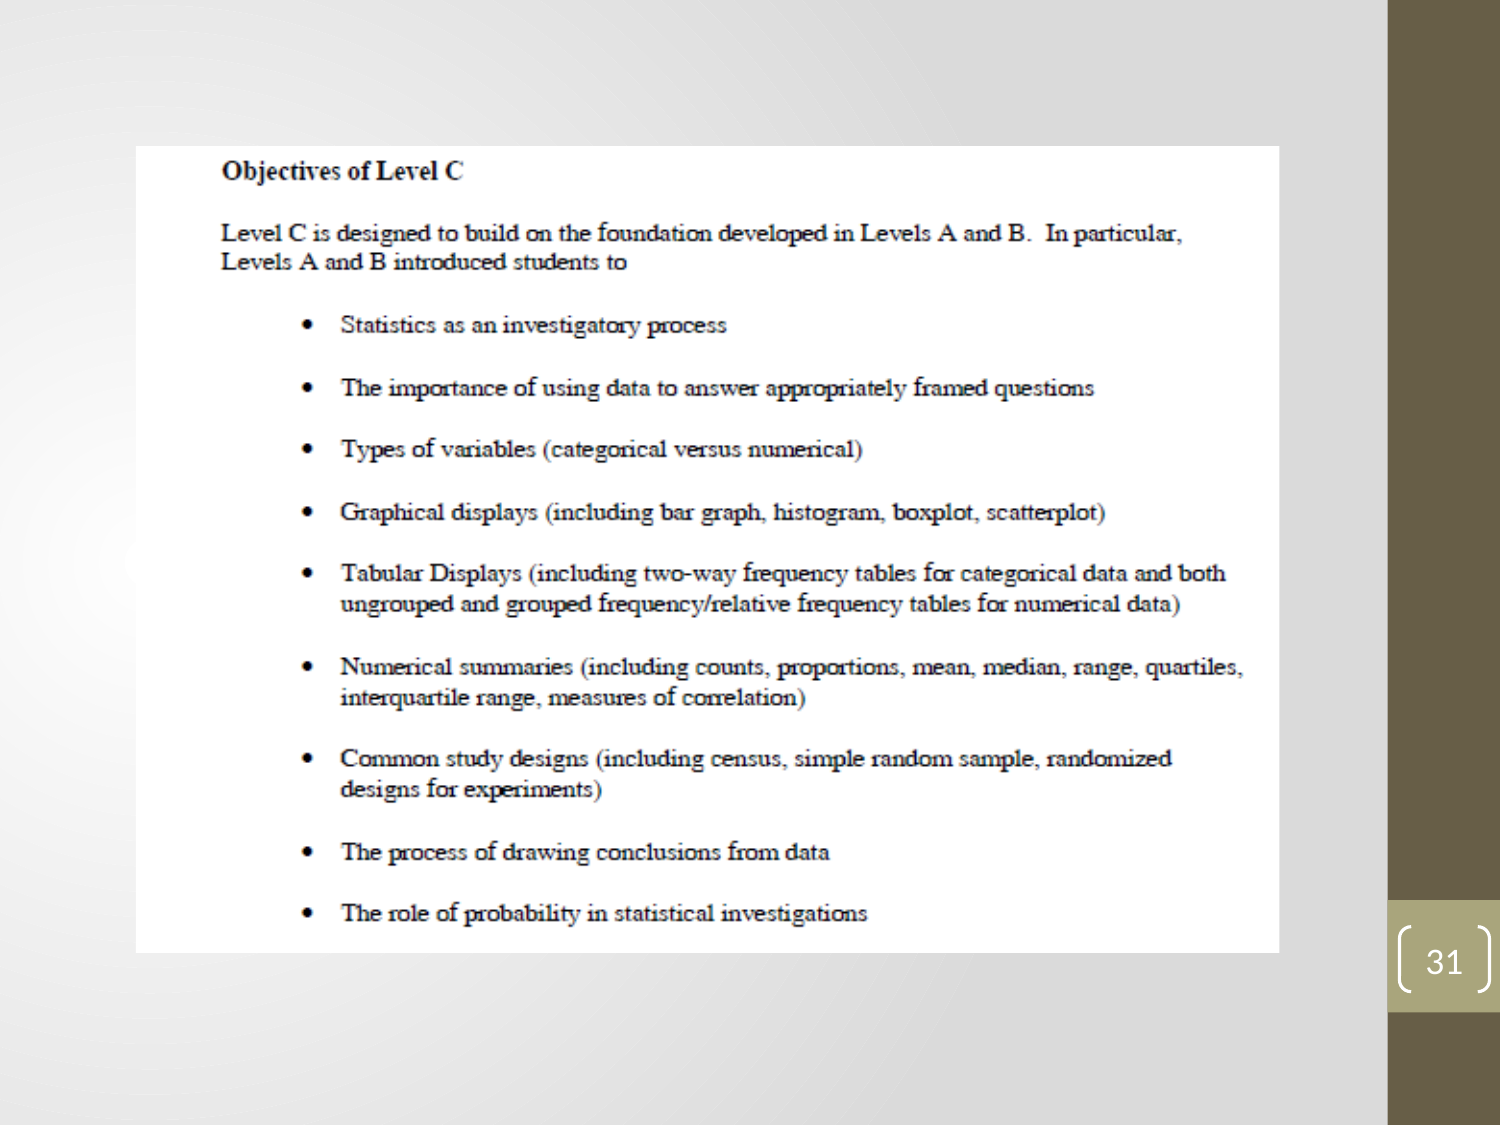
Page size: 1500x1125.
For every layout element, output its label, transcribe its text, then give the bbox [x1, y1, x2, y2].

picture [135, 145, 1280, 953]
slide_number 31 [1397, 925, 1492, 994]
